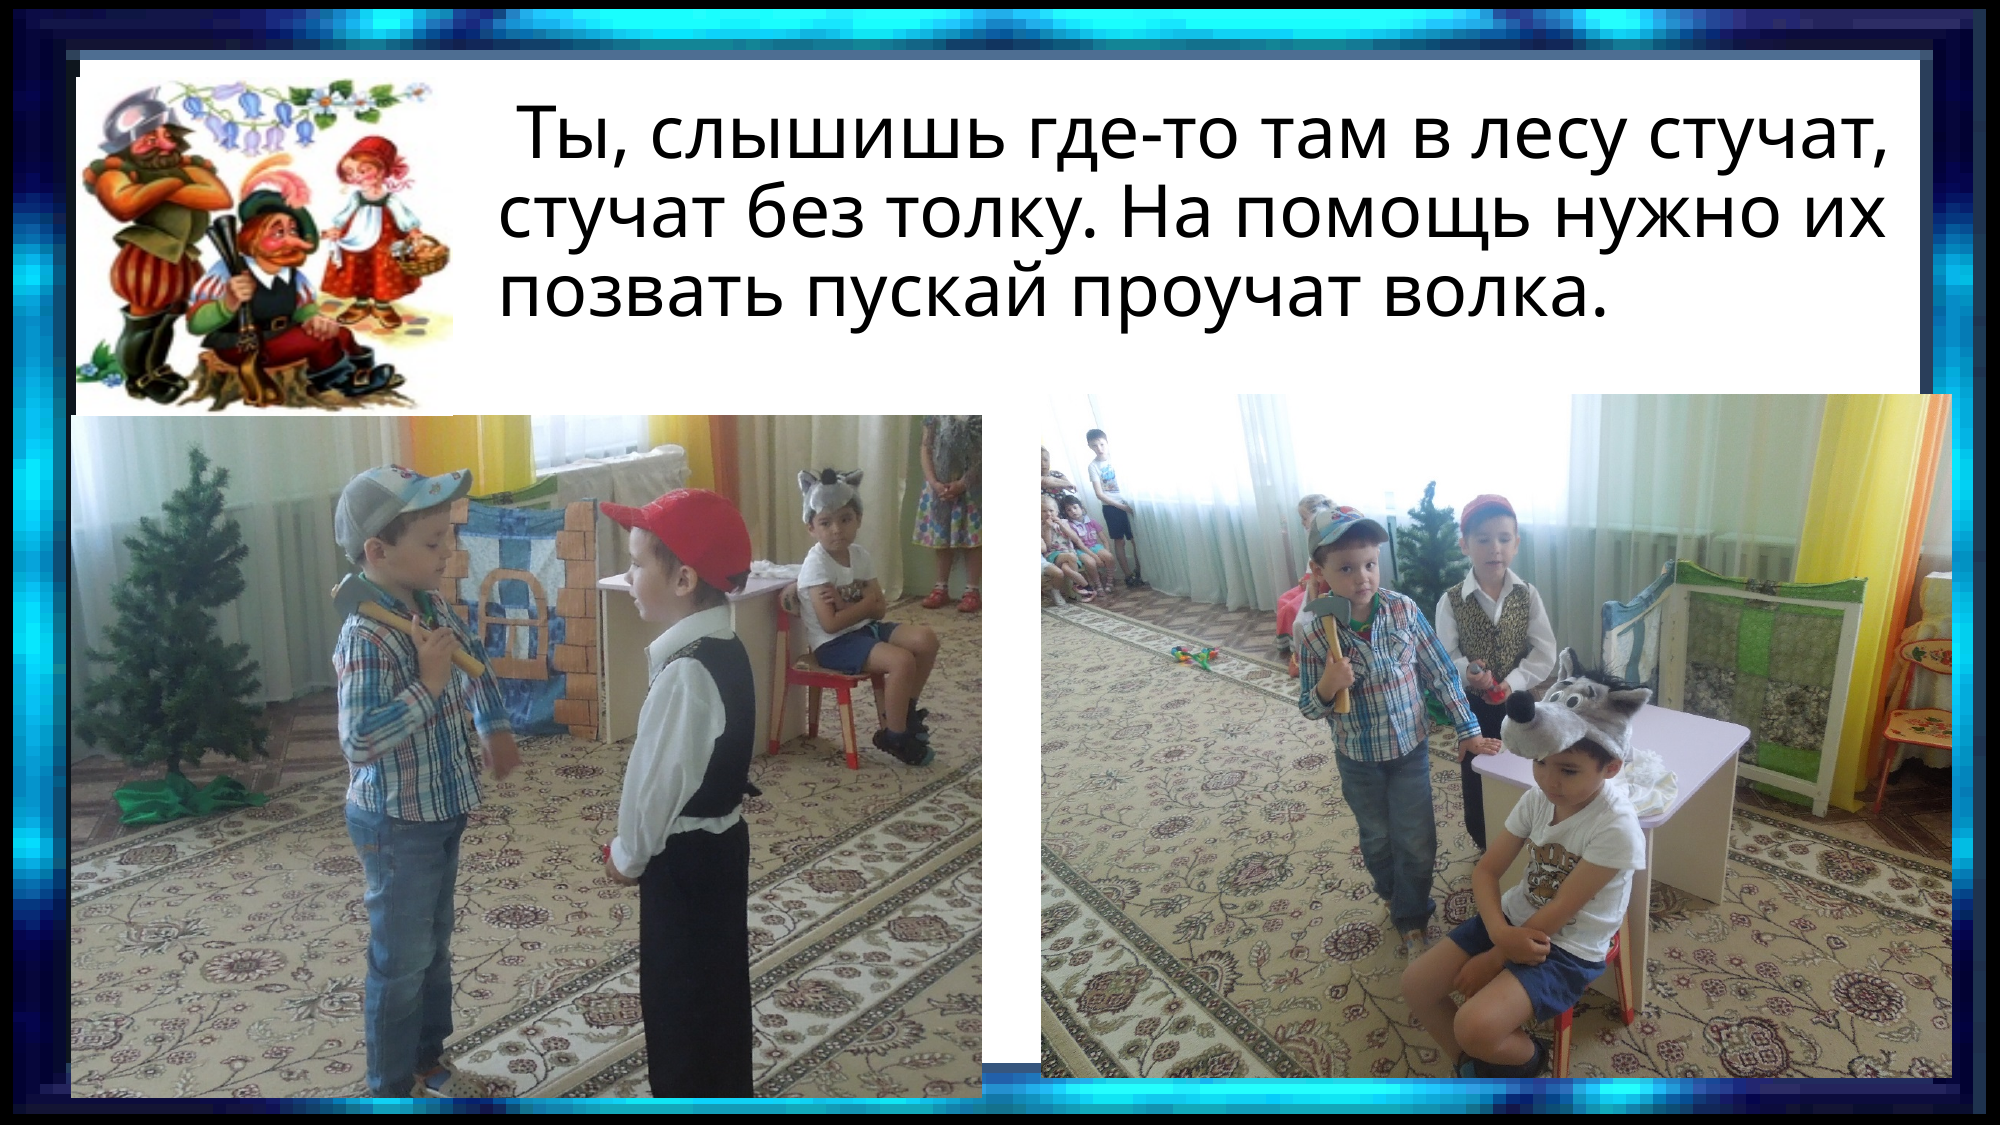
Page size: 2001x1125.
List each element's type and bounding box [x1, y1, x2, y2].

picture [0, 0, 2000, 1125]
list [71, 415, 982, 1098]
list [1041, 394, 1952, 1078]
